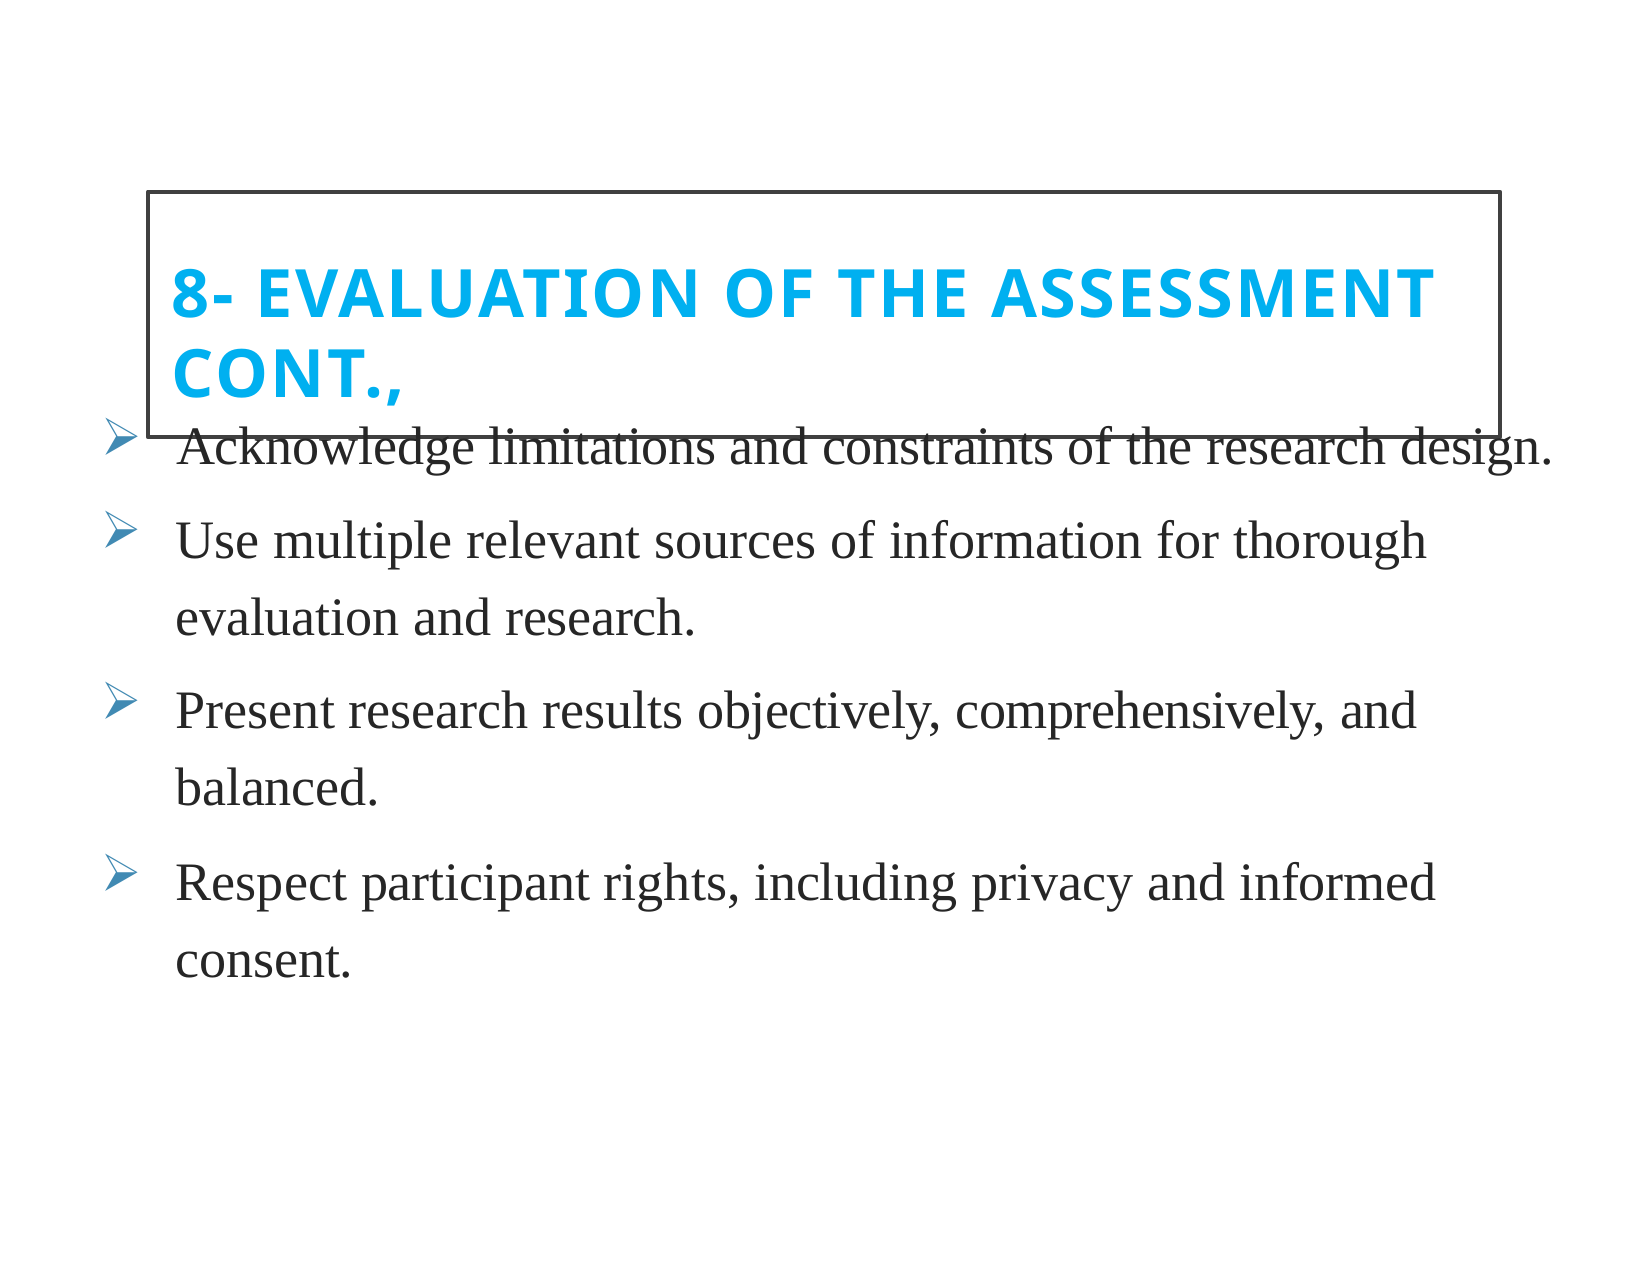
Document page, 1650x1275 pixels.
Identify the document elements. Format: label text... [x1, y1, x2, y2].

title 8- EVALUATION OF THE ASSESSMENT CONT., [147, 191, 1500, 380]
text_box Acknowledge limitations and constraints of the research design. Use multiple relevant sources of information for thorough evaluation and research. Present research results objectively, comprehensively, and balanced. Respect participant rights, including privacy and informed consent. [99, 380, 1575, 989]
